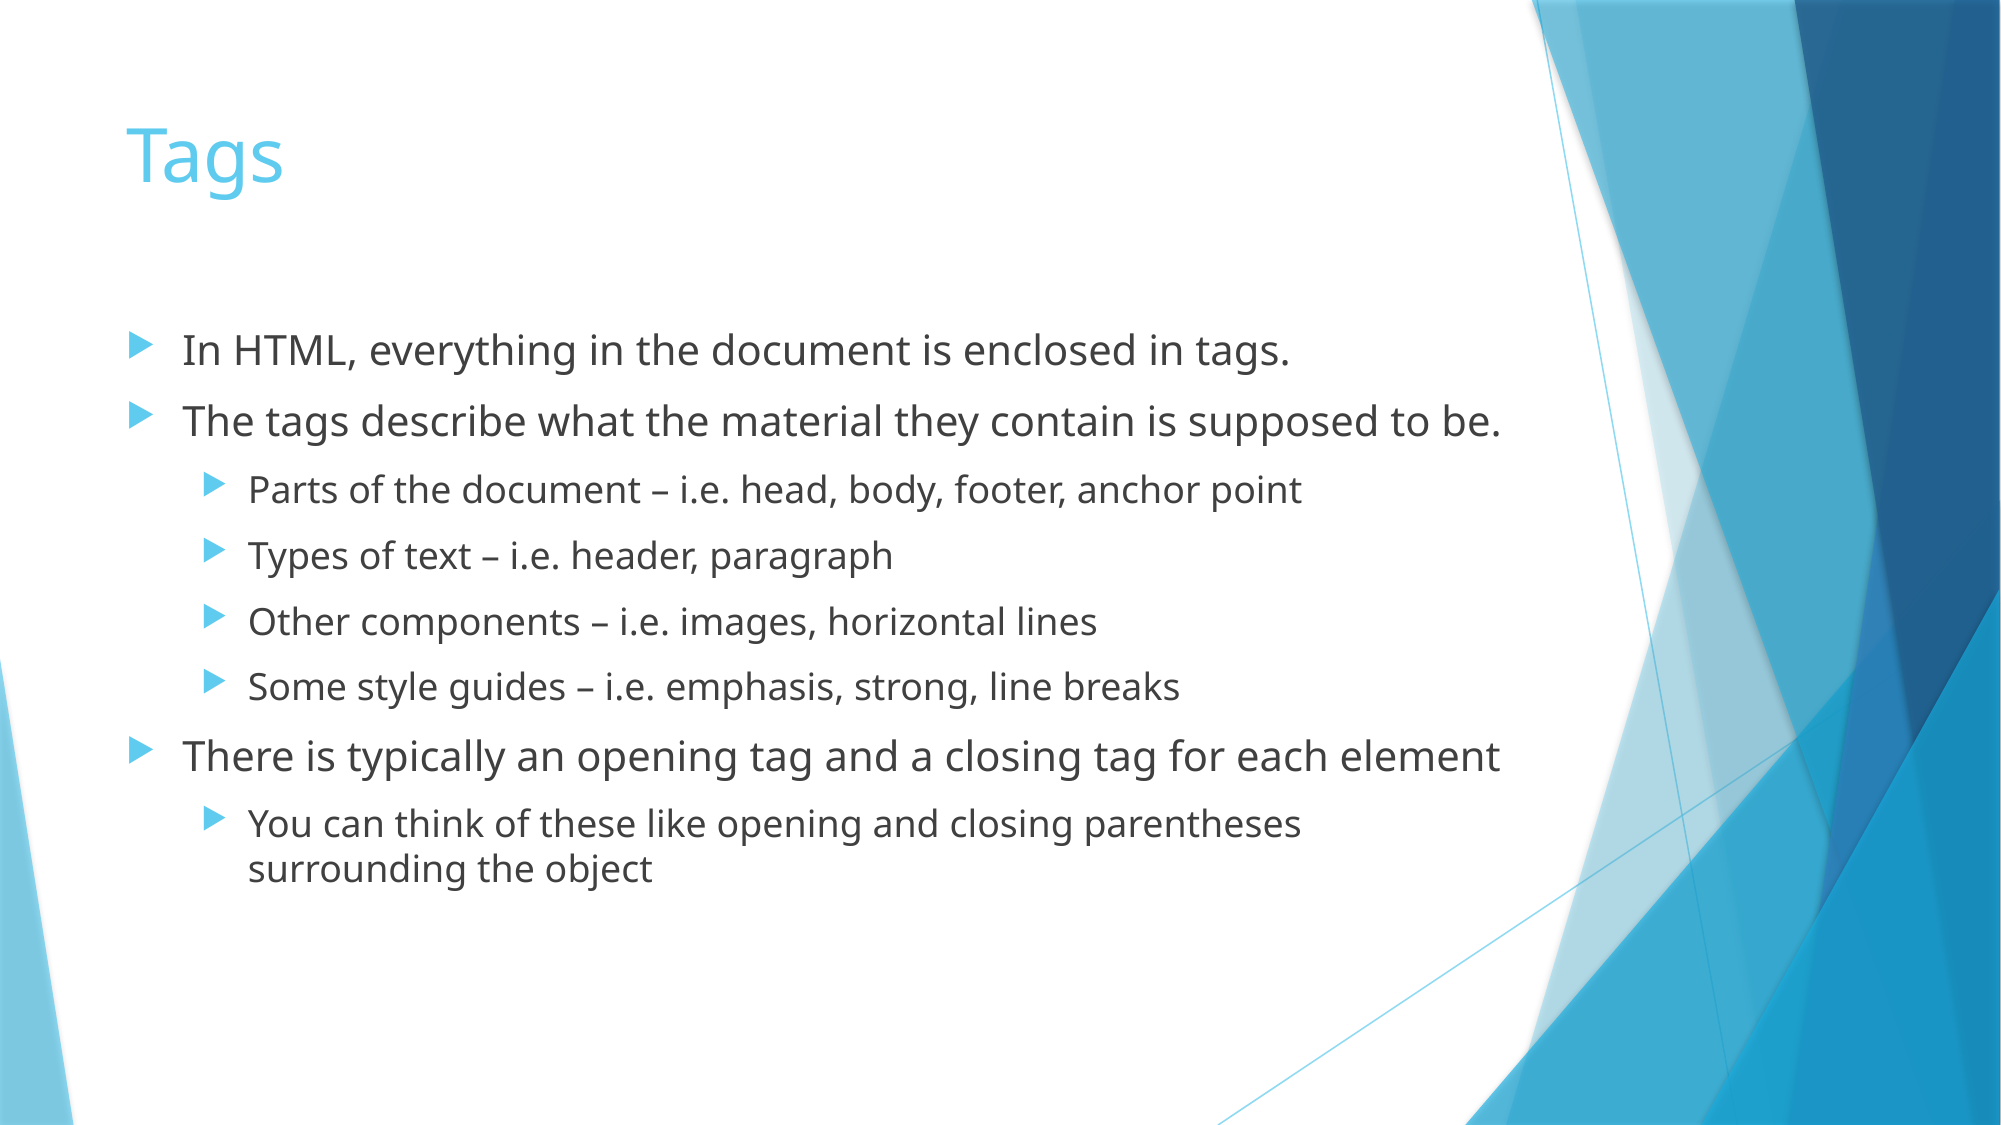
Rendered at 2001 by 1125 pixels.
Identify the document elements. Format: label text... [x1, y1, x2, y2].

title Tags [111, 99, 1522, 316]
list In HTML, everything in the document is enclosed in tags. The tags describe what the material they contain is supposed to be. Parts of the document – i.e. head, body, footer, anchor point Types of text – i.e. header, paragraph Other components – i.e. images, horizontal lines Some style guides – i.e. emphasis, strong, line breaks There is typically an opening tag and a closing tag for each element You can think of these like opening and closing parentheses surrounding the object [111, 316, 1522, 991]
